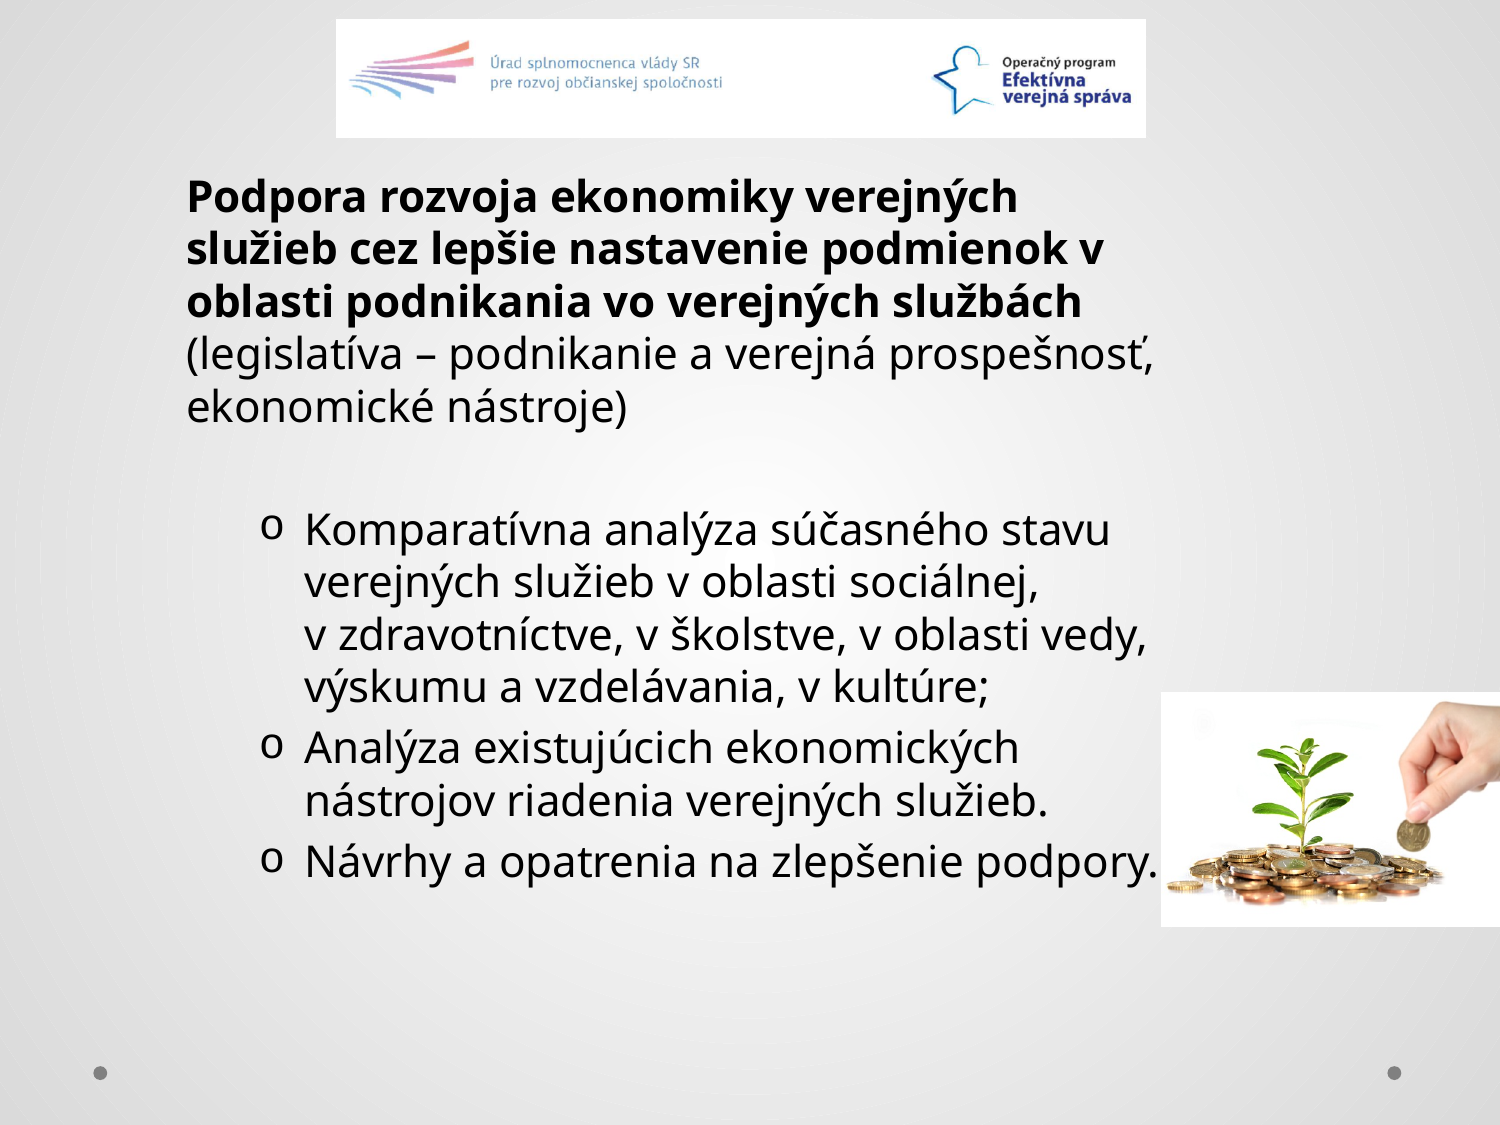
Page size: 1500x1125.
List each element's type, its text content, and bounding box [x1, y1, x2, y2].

picture [336, 18, 1147, 138]
list Podpora rozvoja ekonomiky verejných služieb cez lepšie nastavenie podmienok v oblasti podnikania vo verejných službách (legislatíva – podnikanie a verejná prospešnosť, ekonomické nástroje) Komparatívna analýza súčasného stavu verejných služieb v oblasti sociálnej, v zdravotníctve, v školstve, v oblasti vedy, výskumu a vzdelávania, v kultúre; Analýza existujúcich ekonomických nástrojov riadenia verejných služieb. Návrhy a opatrenia na zlepšenie podpory. [171, 160, 1188, 929]
picture [1161, 692, 1500, 927]
